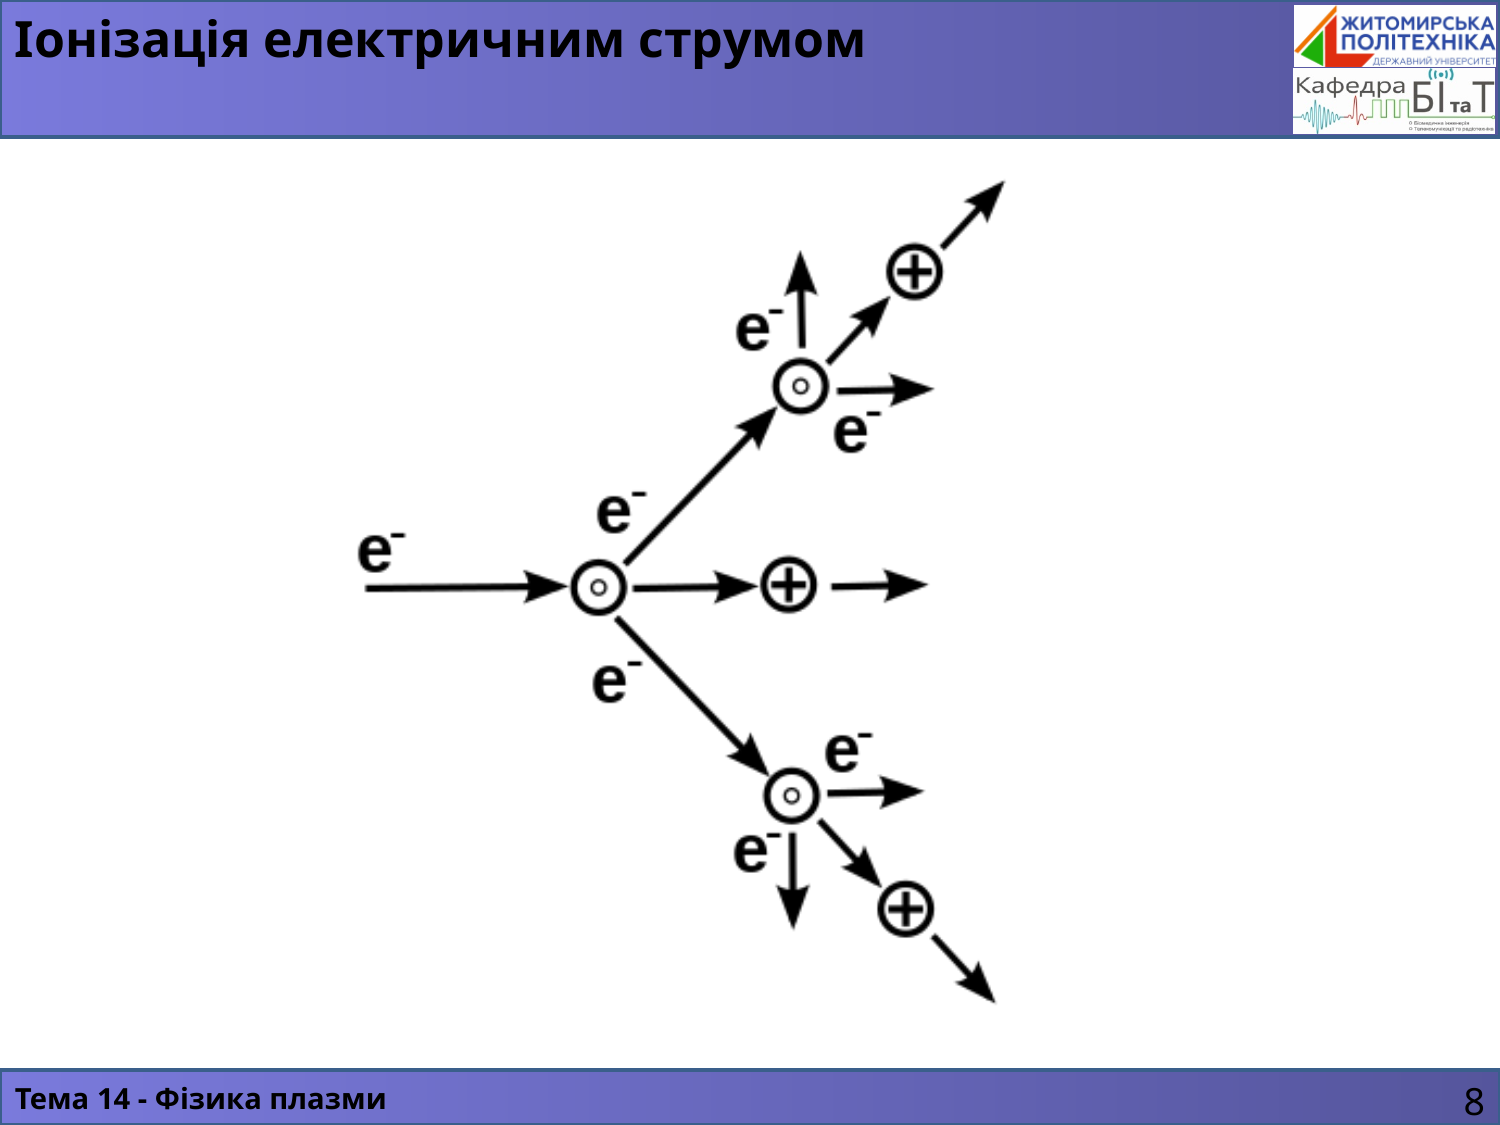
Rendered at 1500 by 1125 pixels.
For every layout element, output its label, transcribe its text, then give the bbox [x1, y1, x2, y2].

text_box 8 [1411, 1070, 1500, 1125]
text_box [1306, 0, 1500, 10]
picture [324, 160, 1042, 1025]
text_box [0, 75, 1290, 139]
picture [1294, 5, 1496, 67]
text_box Тема 14 - Фізика плазми [0, 1068, 1500, 1125]
text_box Іонізація електричним струмом [0, 0, 1306, 75]
picture [1293, 68, 1496, 135]
